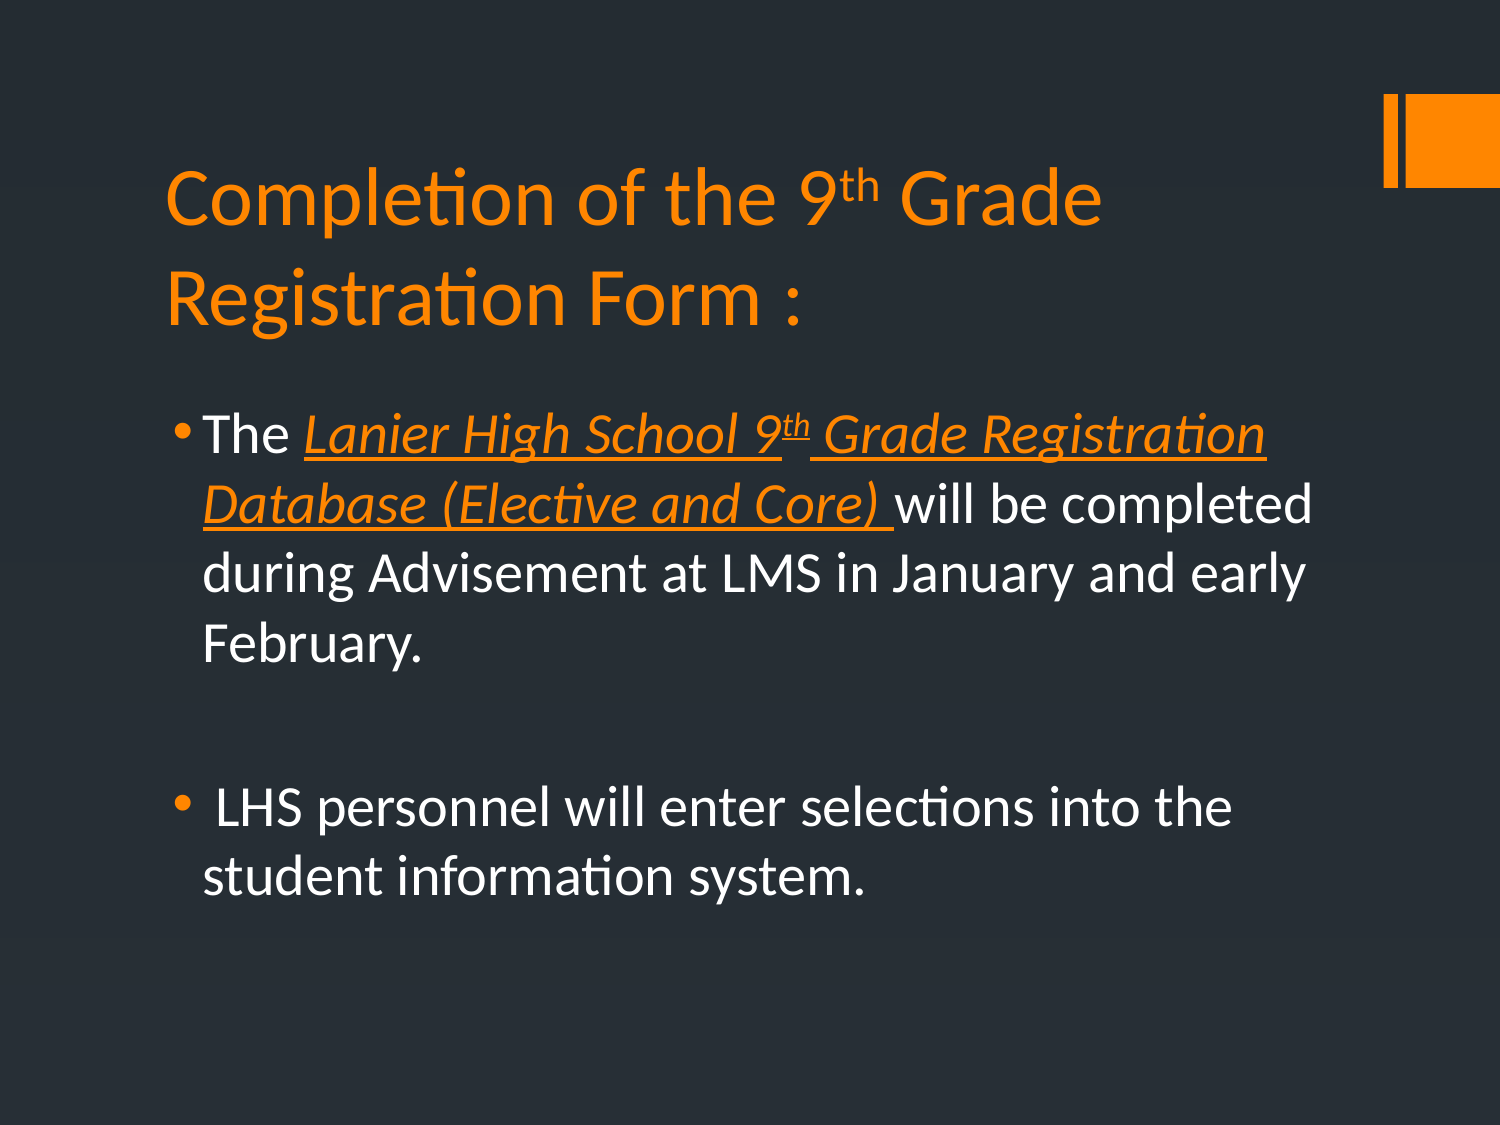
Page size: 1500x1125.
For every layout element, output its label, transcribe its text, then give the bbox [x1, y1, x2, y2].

title Completion of the 9th Grade Registration Form : [150, 112, 1350, 350]
list The Lanier High School 9th Grade Registration Database (Elective and Core) will be completed during Advisement at LMS in January and early February. LHS personnel will enter selections into the student information system. [150, 387, 1350, 1035]
